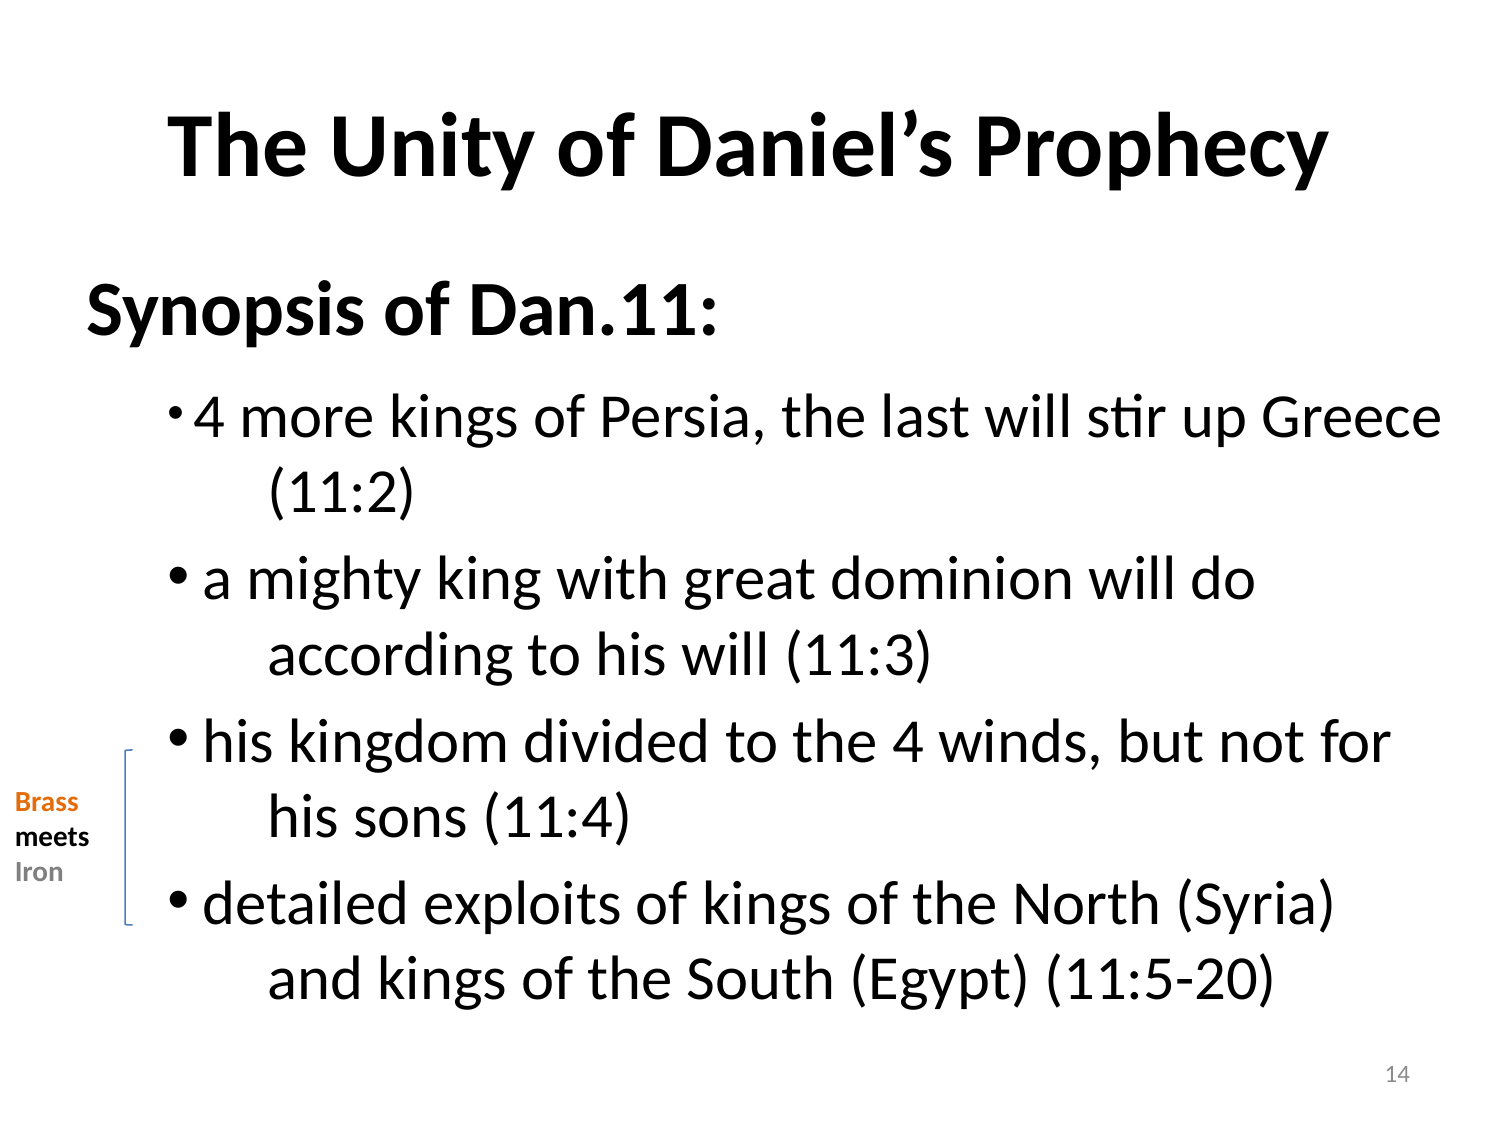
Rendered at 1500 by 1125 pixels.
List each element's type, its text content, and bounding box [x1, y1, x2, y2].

title The Unity of Daniel’s Prophecy [112, 50, 1388, 229]
slide_number 14 [1074, 1042, 1425, 1103]
text_box Brass meets Iron [0, 774, 113, 895]
subtitle Synopsis of Dan.11: 4 more kings of Persia, the last will stir up Greece (11:2) a mighty king with great dominion will do according to his will (11:3) his kingdom divided to the 4 winds, but not for his sons (11:4) detailed exploits of kings of the North (Syria) and kings of the South (Egypt) (11:5-20) [0, 249, 1463, 1050]
text_box [124, 749, 133, 926]
